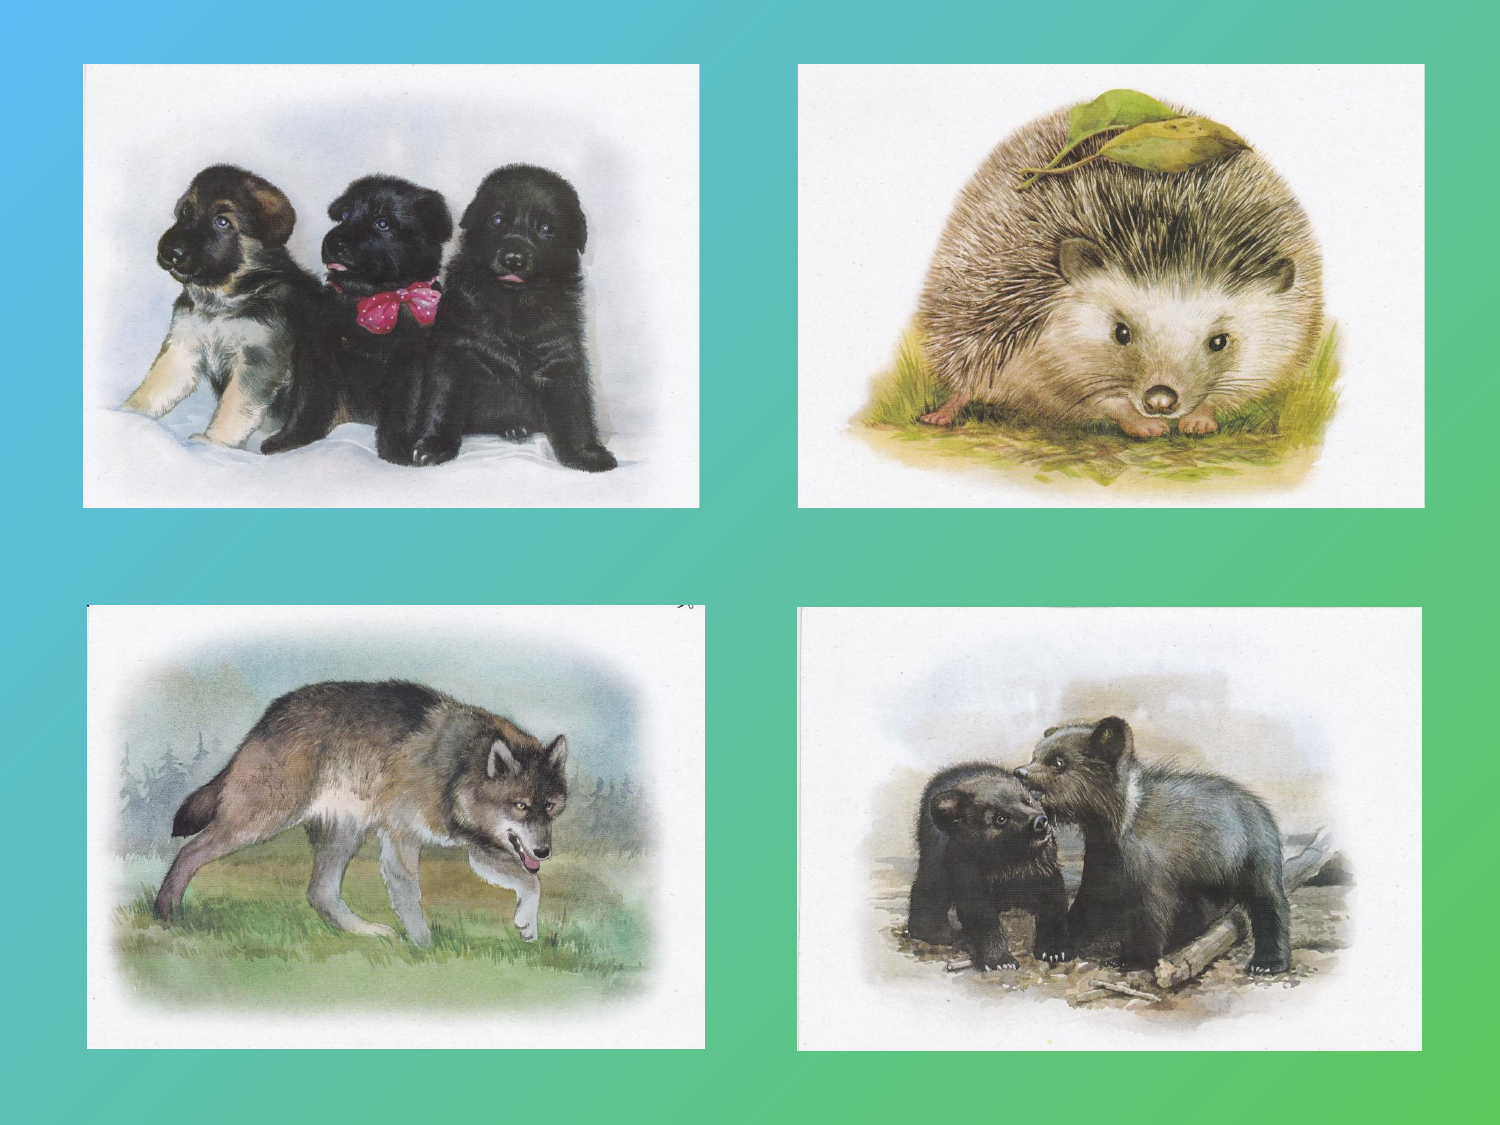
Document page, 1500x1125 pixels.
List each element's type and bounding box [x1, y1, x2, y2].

picture [82, 64, 700, 508]
picture [797, 64, 1425, 508]
picture [796, 606, 1423, 1051]
picture [87, 605, 706, 1049]
